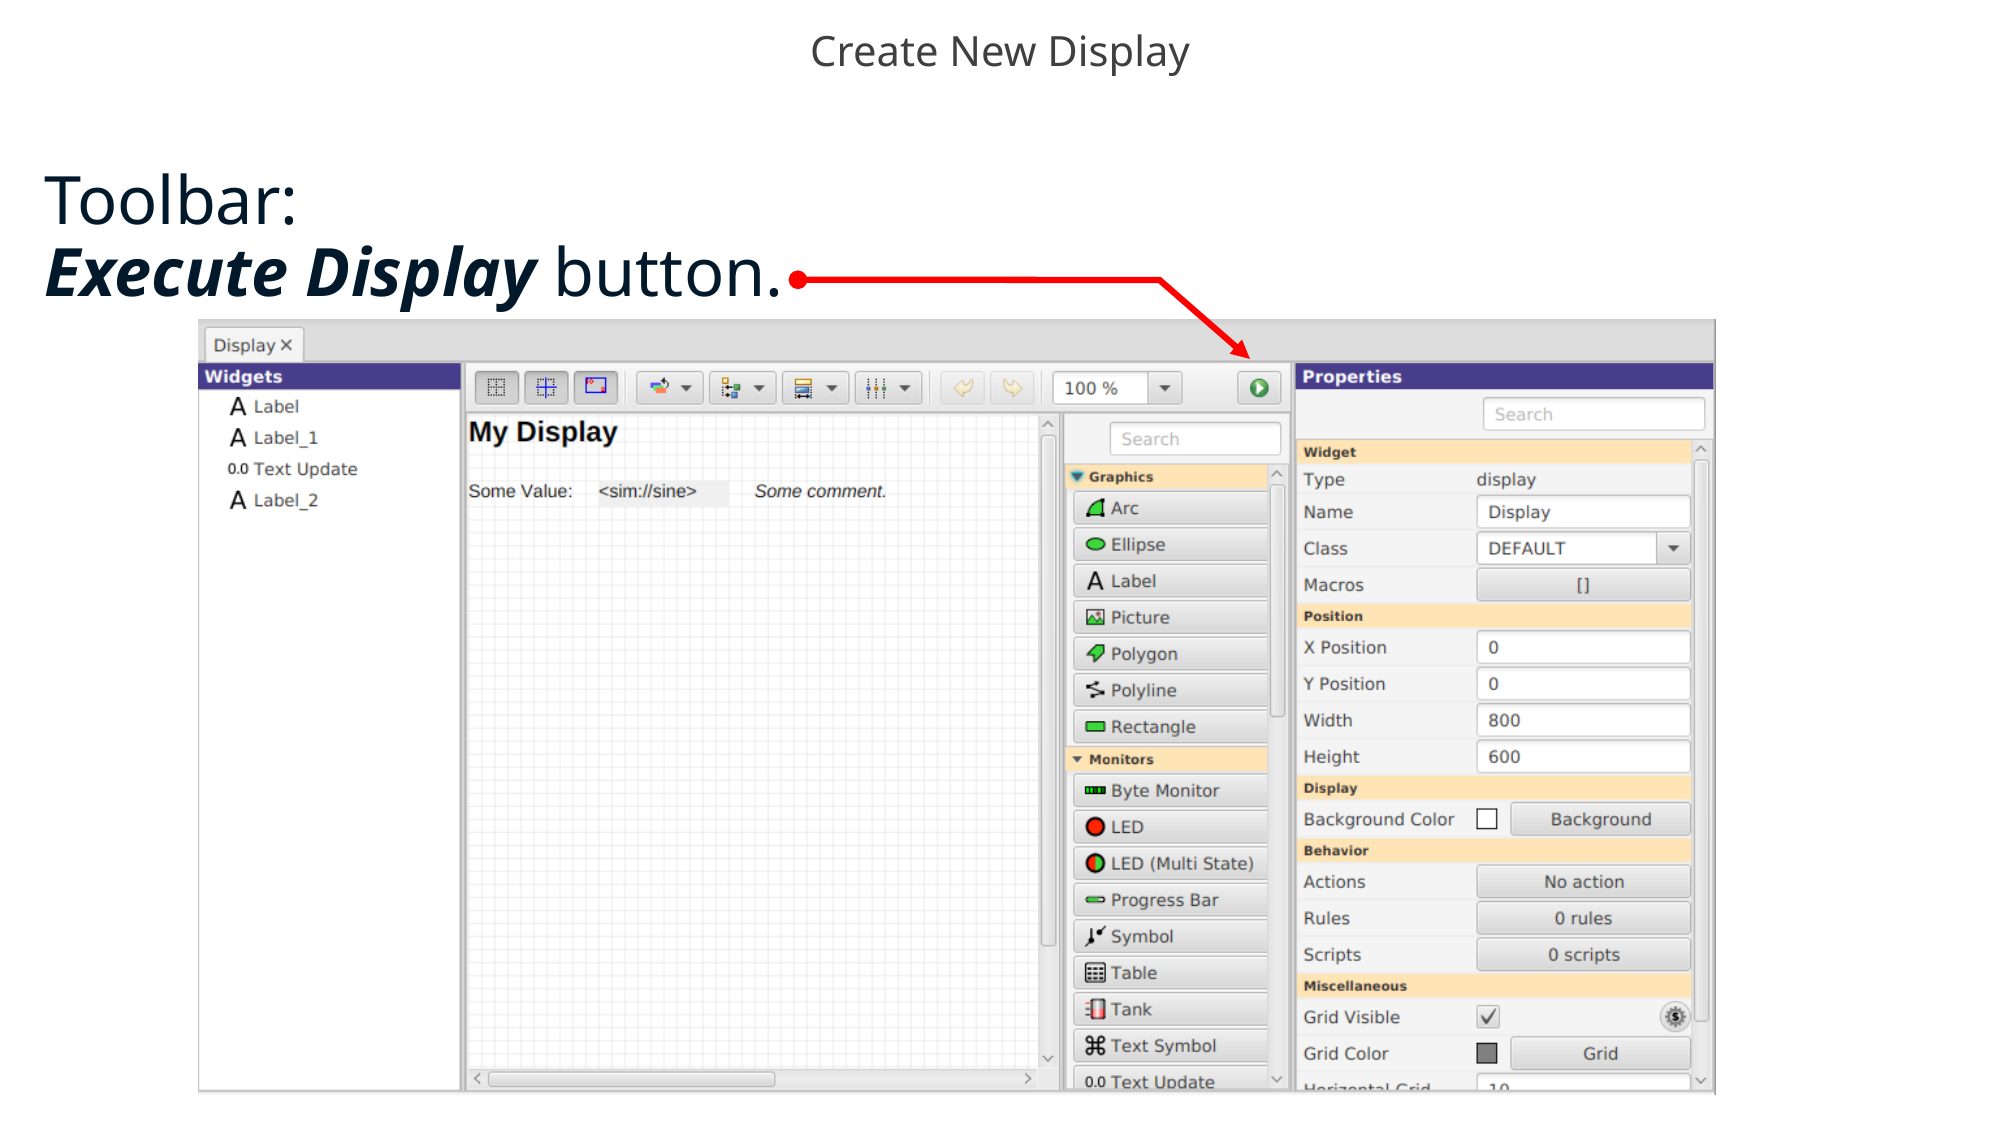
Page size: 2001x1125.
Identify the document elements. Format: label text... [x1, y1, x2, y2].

title Create New Display [29, 0, 1971, 83]
picture [197, 319, 1716, 1096]
text_box [791, 273, 1204, 318]
list Toolbar: Execute Display button. [29, 159, 1916, 448]
